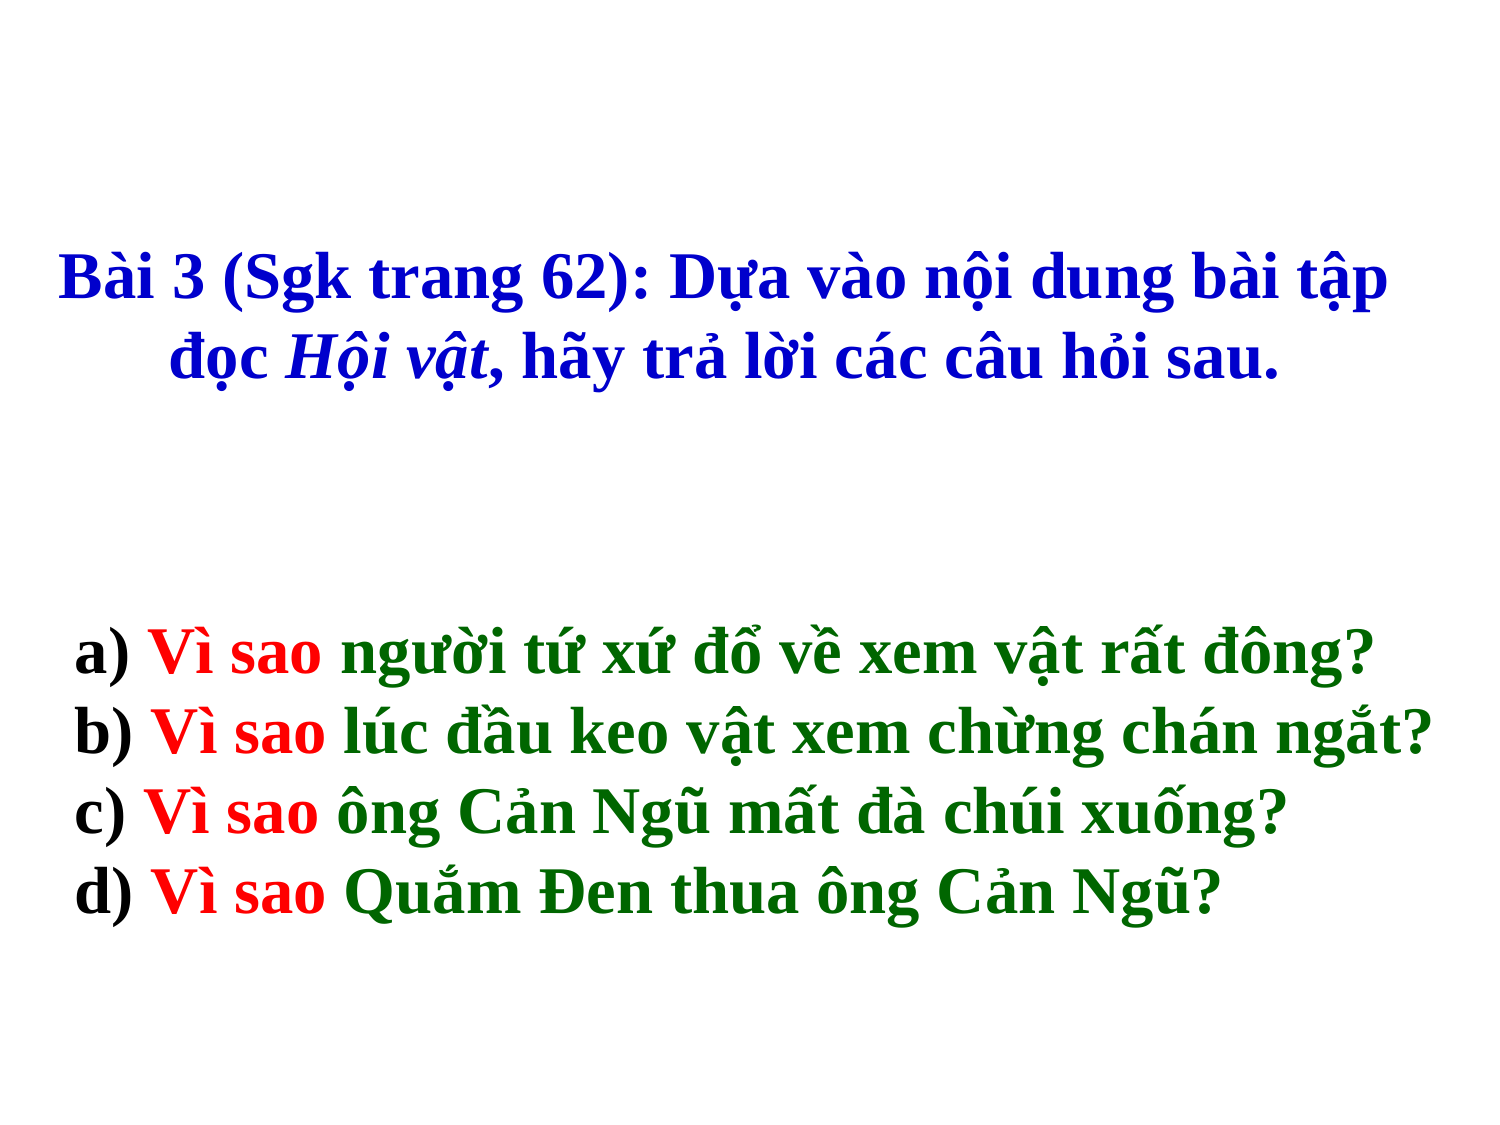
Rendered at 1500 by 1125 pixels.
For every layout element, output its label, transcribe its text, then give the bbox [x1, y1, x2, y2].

text_box Bài 3 (Sgk trang 62): Dựa vào nội dung bài tập đọc Hội vật, hãy trả lời các câu hỏi sau. [37, 224, 1413, 400]
text_box a) Vì sao người tứ xứ đổ về xem vật rất đông? b) Vì sao lúc đầu keo vật xem chừng chán ngắt? c) Vì sao ông Cản Ngũ mất đà chúi xuống? d) Vì sao Quắm Đen thua ông Cản Ngũ? [60, 599, 1463, 935]
